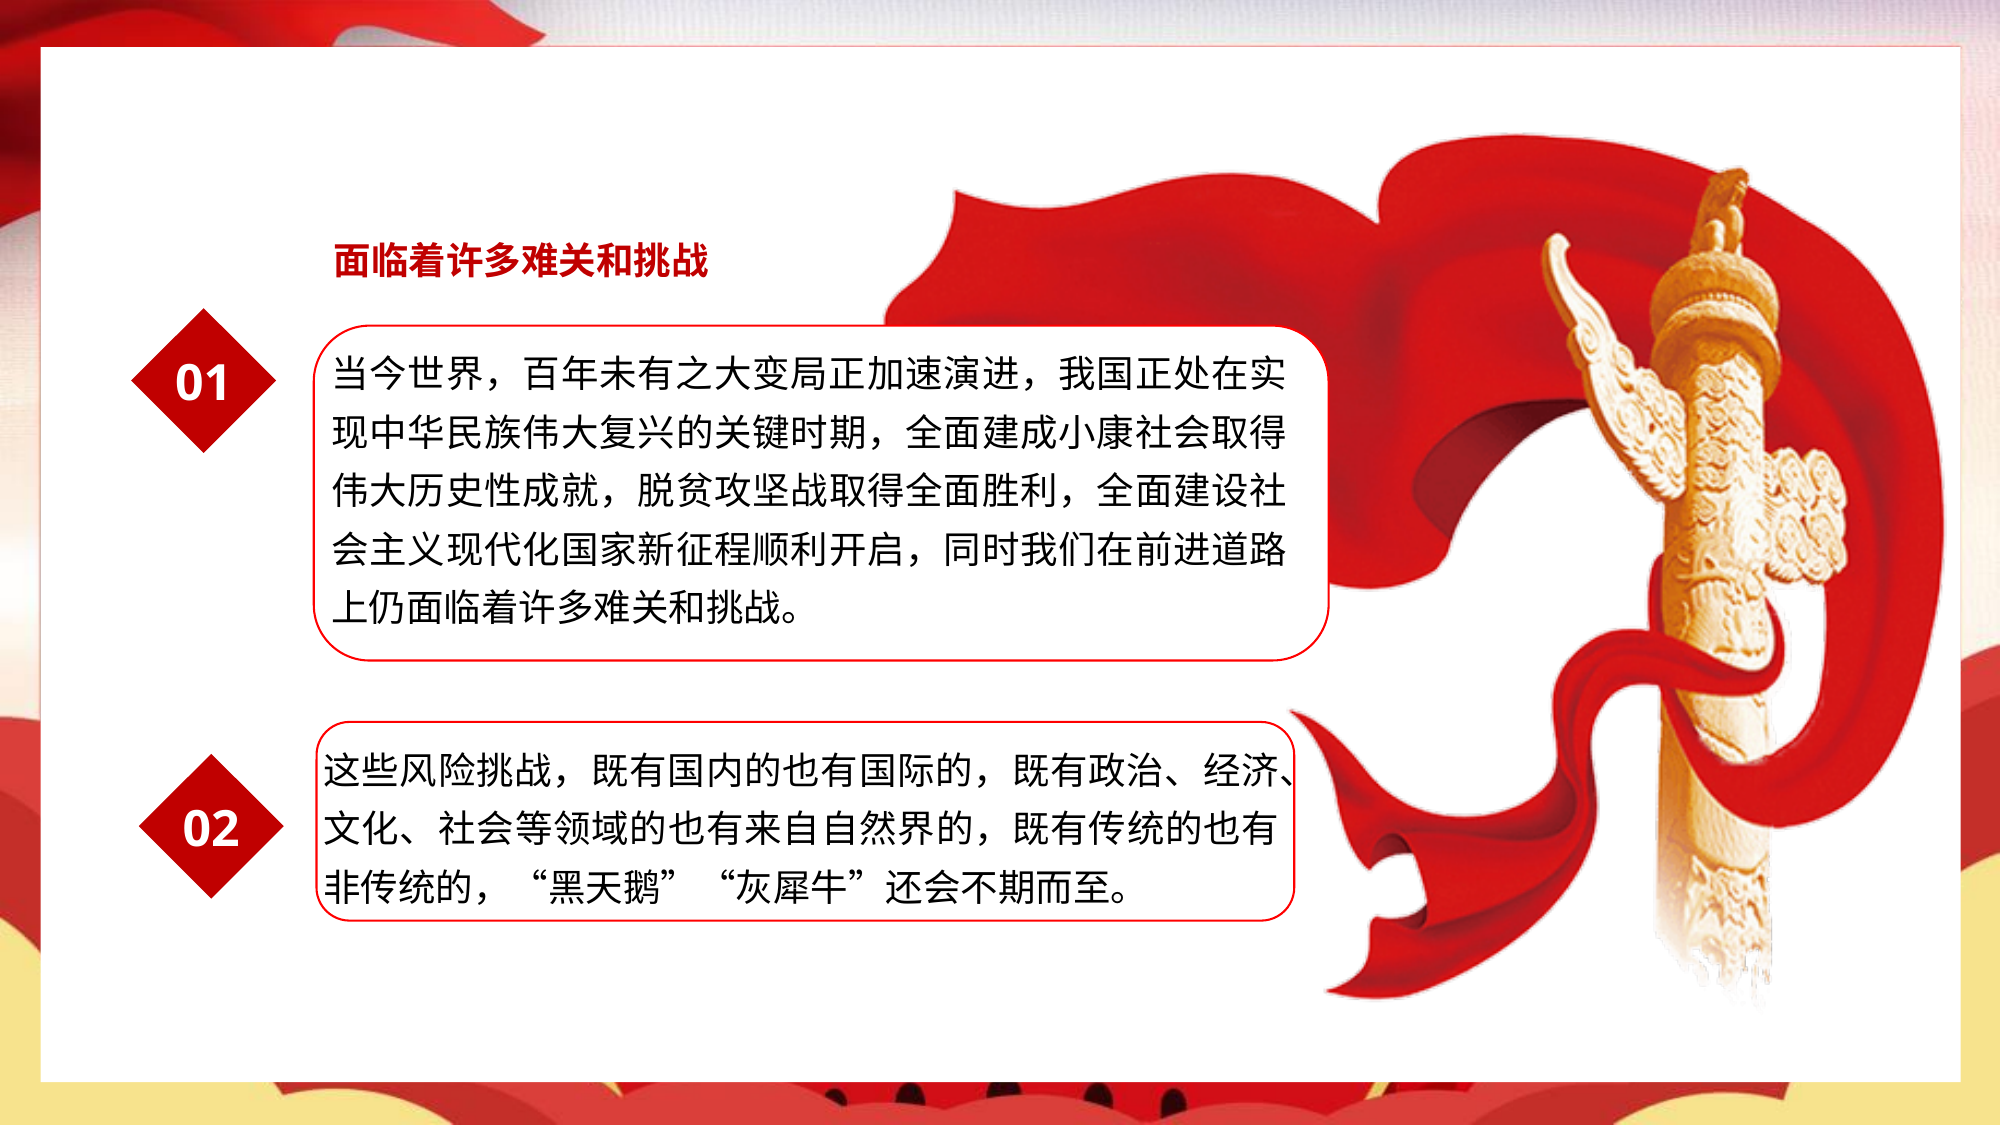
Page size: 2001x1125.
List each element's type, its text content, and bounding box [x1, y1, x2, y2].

text_box 这些风险挑战，既有国内的也有国际的，既有政治、经济、文化、社会等领域的也有来自自然界的，既有传统的也有非传统的，“黑天鹅”“灰犀牛”还会不期而至。 [308, 726, 330, 917]
text_box [322, 637, 720, 662]
text_box 02 [138, 753, 284, 899]
text_box [347, 324, 720, 329]
picture [0, 0, 2000, 1125]
text_box [315, 720, 720, 922]
text_box 面临着许多难关和挑战 [318, 229, 720, 290]
text_box 当今世界，百年未有之大变局正加速演进，我国正处在实现中华民族伟大复兴的关键时期，全面建成小康社会取得伟大历史性成就，脱贫攻坚战取得全面胜利，全面建设社会主义现代化国家新征程顺利开启，同时我们在前进道路上仍面临着许多难关和挑战。 [316, 329, 720, 637]
text_box 01 [131, 308, 277, 453]
text_box [312, 362, 316, 624]
